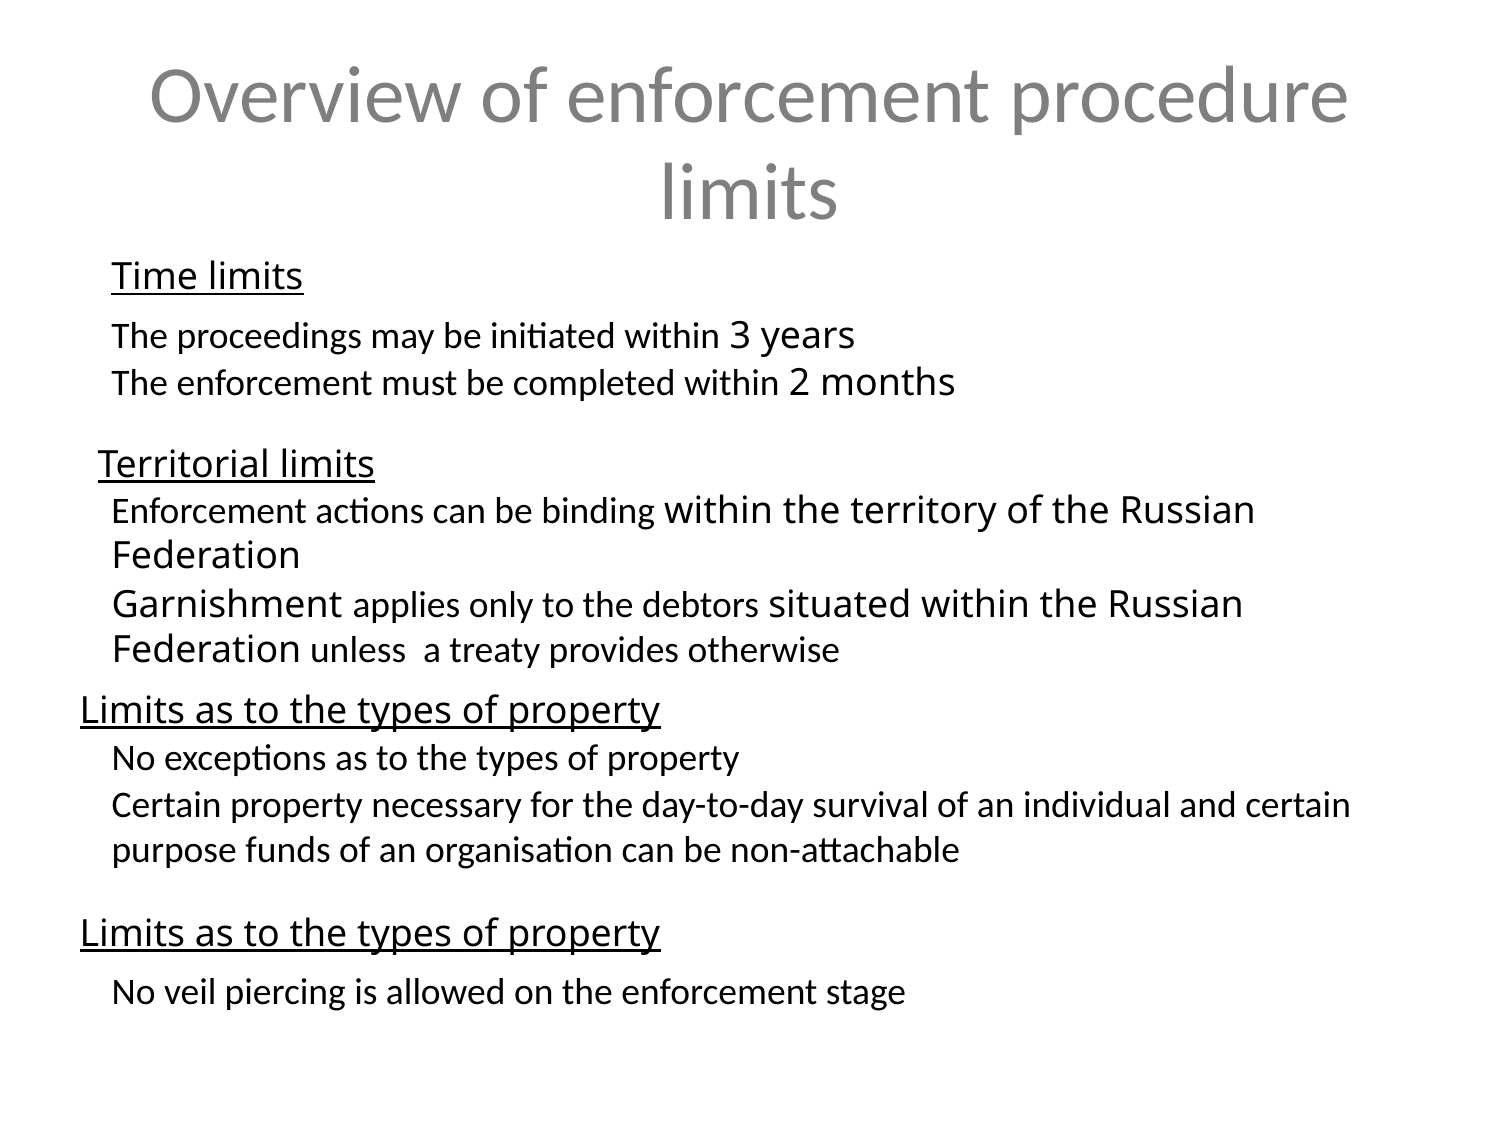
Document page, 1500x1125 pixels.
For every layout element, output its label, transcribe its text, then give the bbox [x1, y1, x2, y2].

text_box Time limits [105, 245, 318, 304]
text_box Territorial limits [91, 433, 382, 491]
text_box The enforcement must be completed within 2 months [105, 351, 974, 410]
text_box Certain property necessary for the day-to-day survival of an individual and certain purpose funds of an organisation can be non-attachable [105, 773, 1398, 878]
title Overview of enforcement procedure limits [74, 44, 1426, 234]
text_box Limits as to the types of property [73, 679, 668, 738]
text_box Garnishment applies only to the debtors situated within the Russian Federation unless a treaty provides otherwise [105, 574, 1408, 679]
text_box No veil piercing is allowed on the enforcement stage [105, 960, 1291, 1020]
text_box The proceedings may be initiated within 3 years [105, 304, 893, 351]
text_box Enforcement actions can be binding within the territory of the Russian Federation [105, 480, 1397, 539]
text_box Limits as to the types of property [73, 902, 668, 960]
text_box No exceptions as to the types of property [105, 726, 777, 773]
